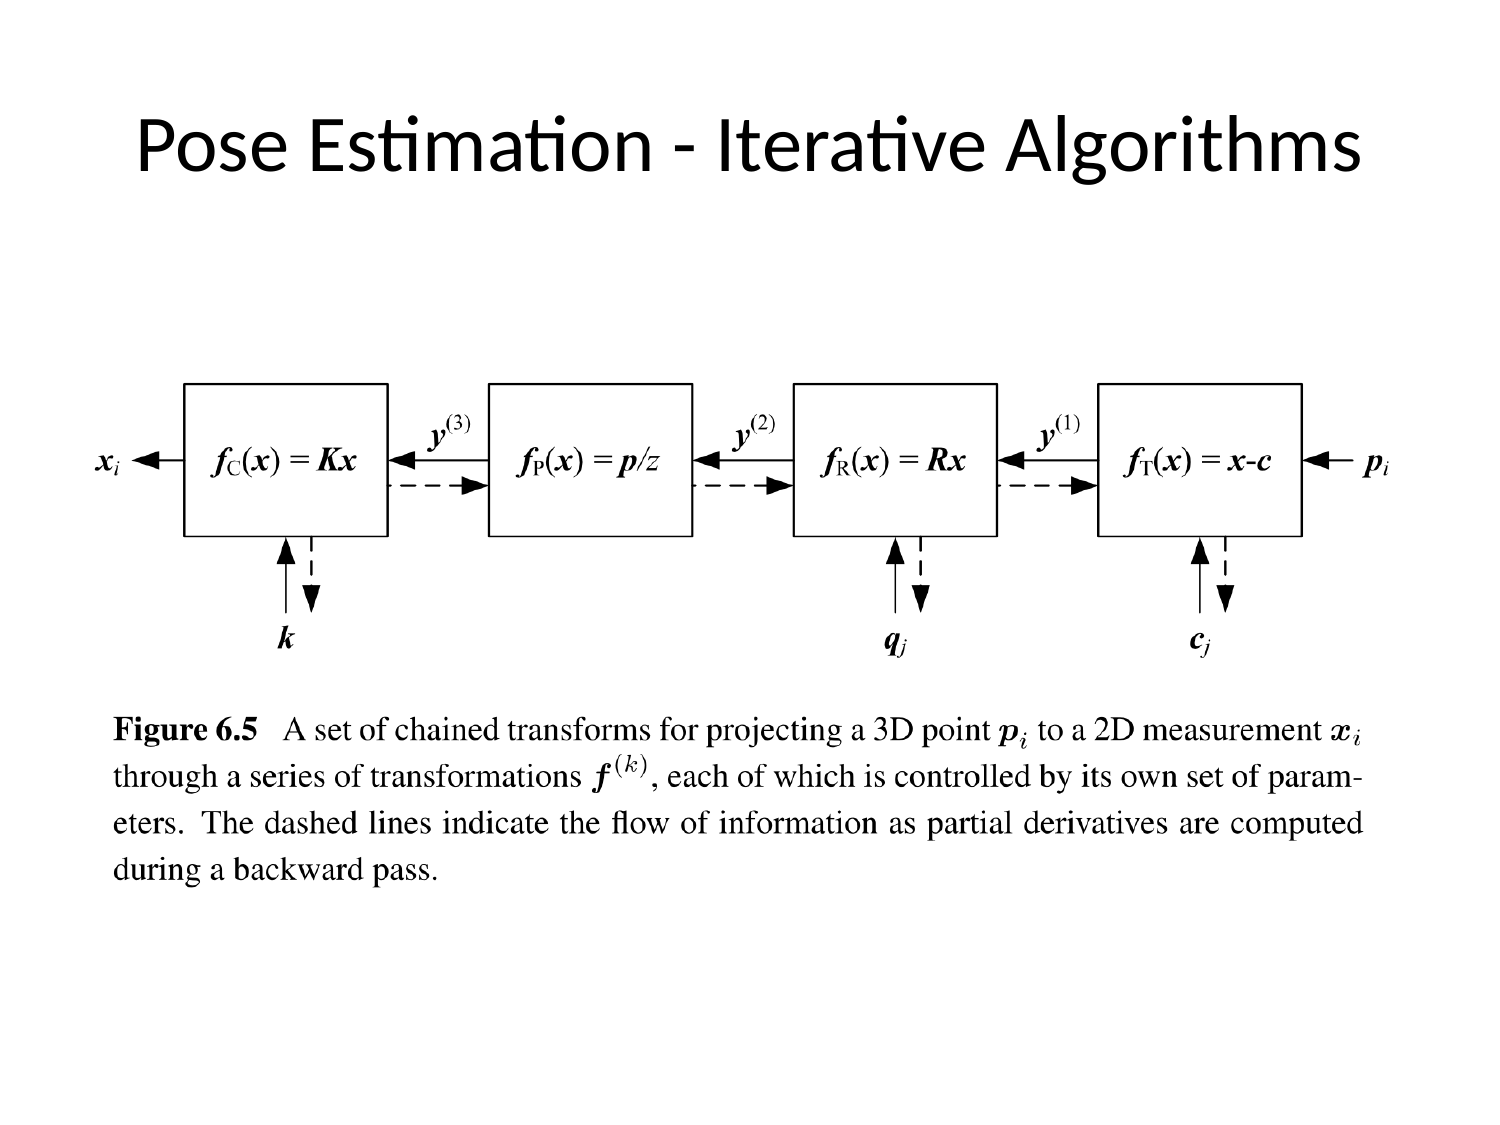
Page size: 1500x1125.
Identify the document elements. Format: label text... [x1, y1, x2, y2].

title Pose Estimation - Iterative Algorithms [75, 45, 1425, 233]
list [74, 337, 1426, 930]
